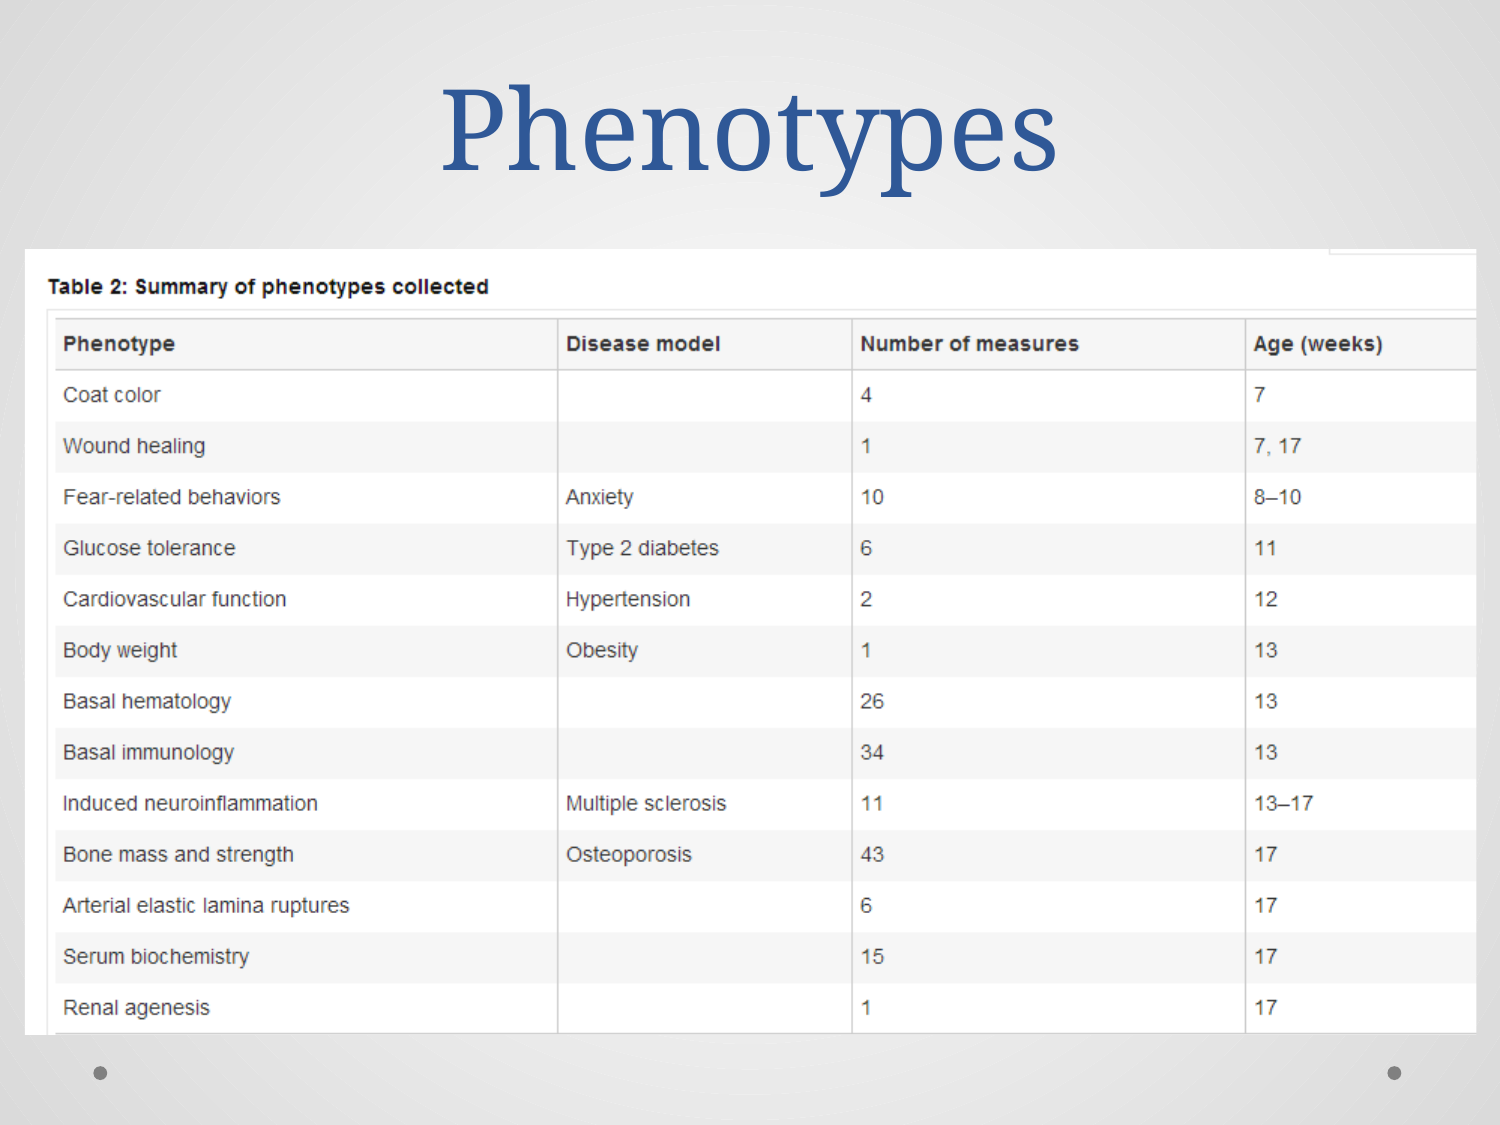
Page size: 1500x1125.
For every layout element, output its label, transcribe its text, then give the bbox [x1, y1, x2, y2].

picture [24, 249, 1477, 1035]
title Phenotypes [75, 0, 1425, 200]
